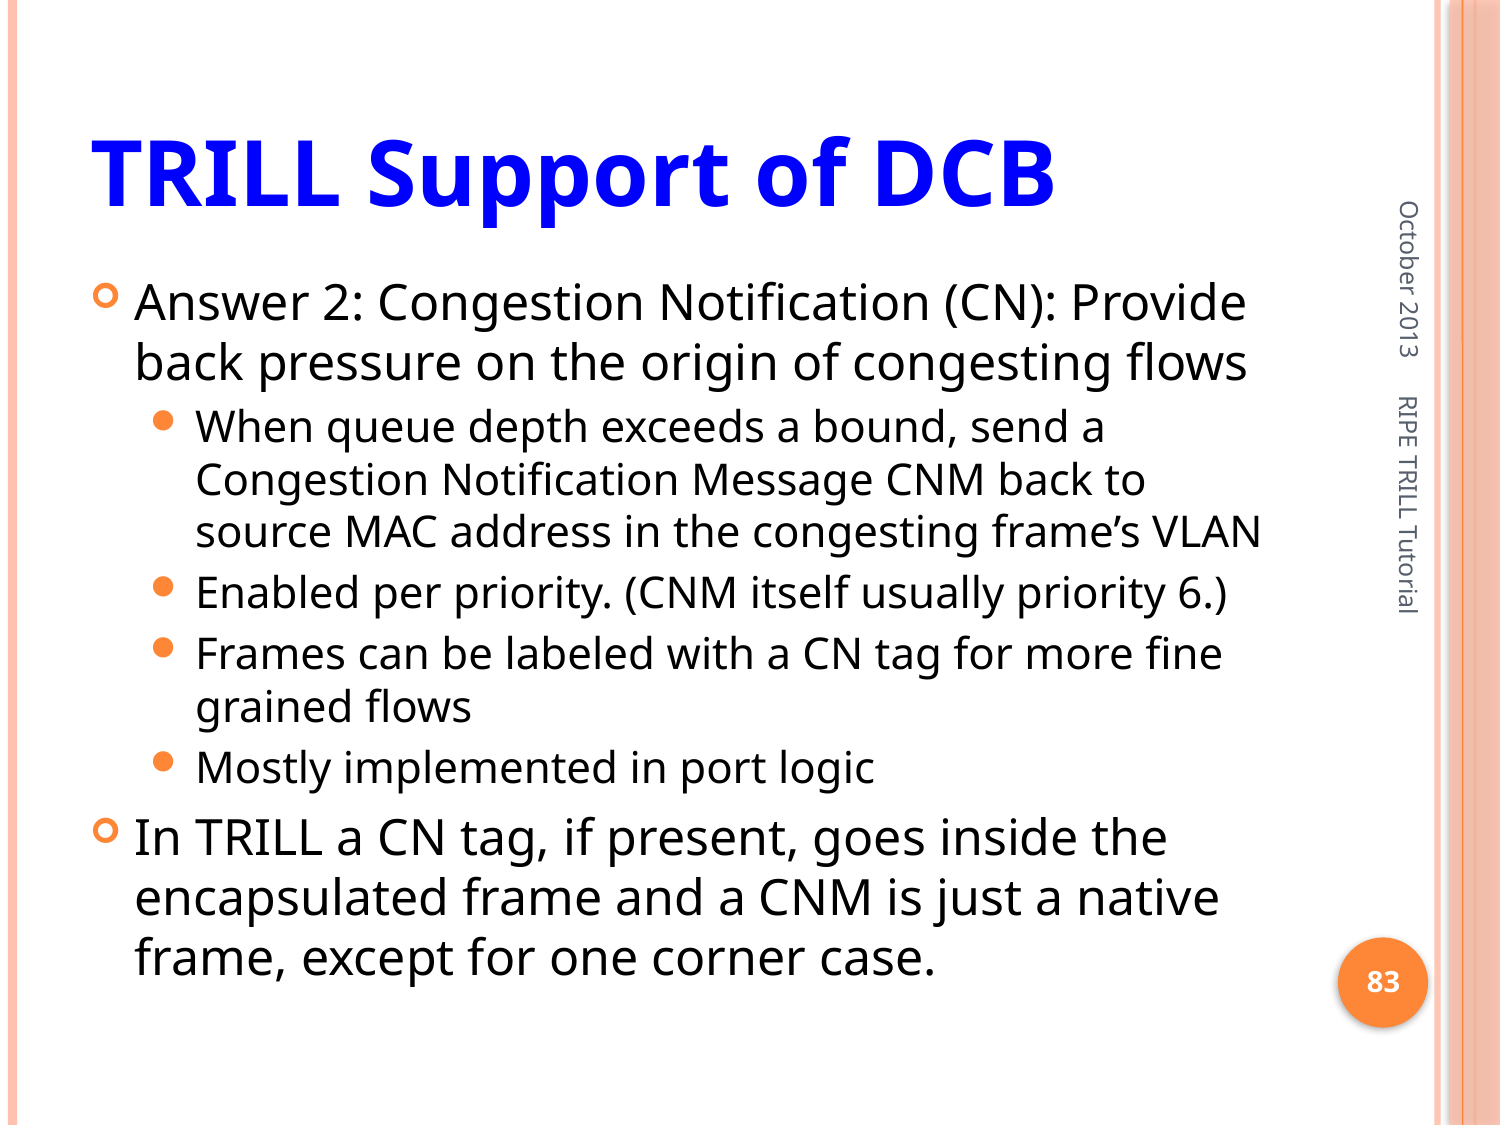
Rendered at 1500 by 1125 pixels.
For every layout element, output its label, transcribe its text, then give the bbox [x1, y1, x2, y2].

title TRILL Support of DCB [75, 45, 1300, 233]
list Answer 2: Congestion Notification (CN): Provide back pressure on the origin of congesting flows When queue depth exceeds a bound, send a Congestion Notification Message CNM back to source MAC address in the congesting frame’s VLAN Enabled per priority. (CNM itself usually priority 6.) Frames can be labeled with a CN tag for more fine grained flows Mostly implemented in port logic In TRILL a CN tag, if present, goes inside the encapsulated frame and a CNM is just a native frame, except for one corner case. [74, 262, 1301, 1063]
footer RIPE TRILL Tutorial [1379, 380, 1440, 906]
slide_number 83 [1333, 940, 1434, 1026]
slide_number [1378, 43, 1442, 374]
